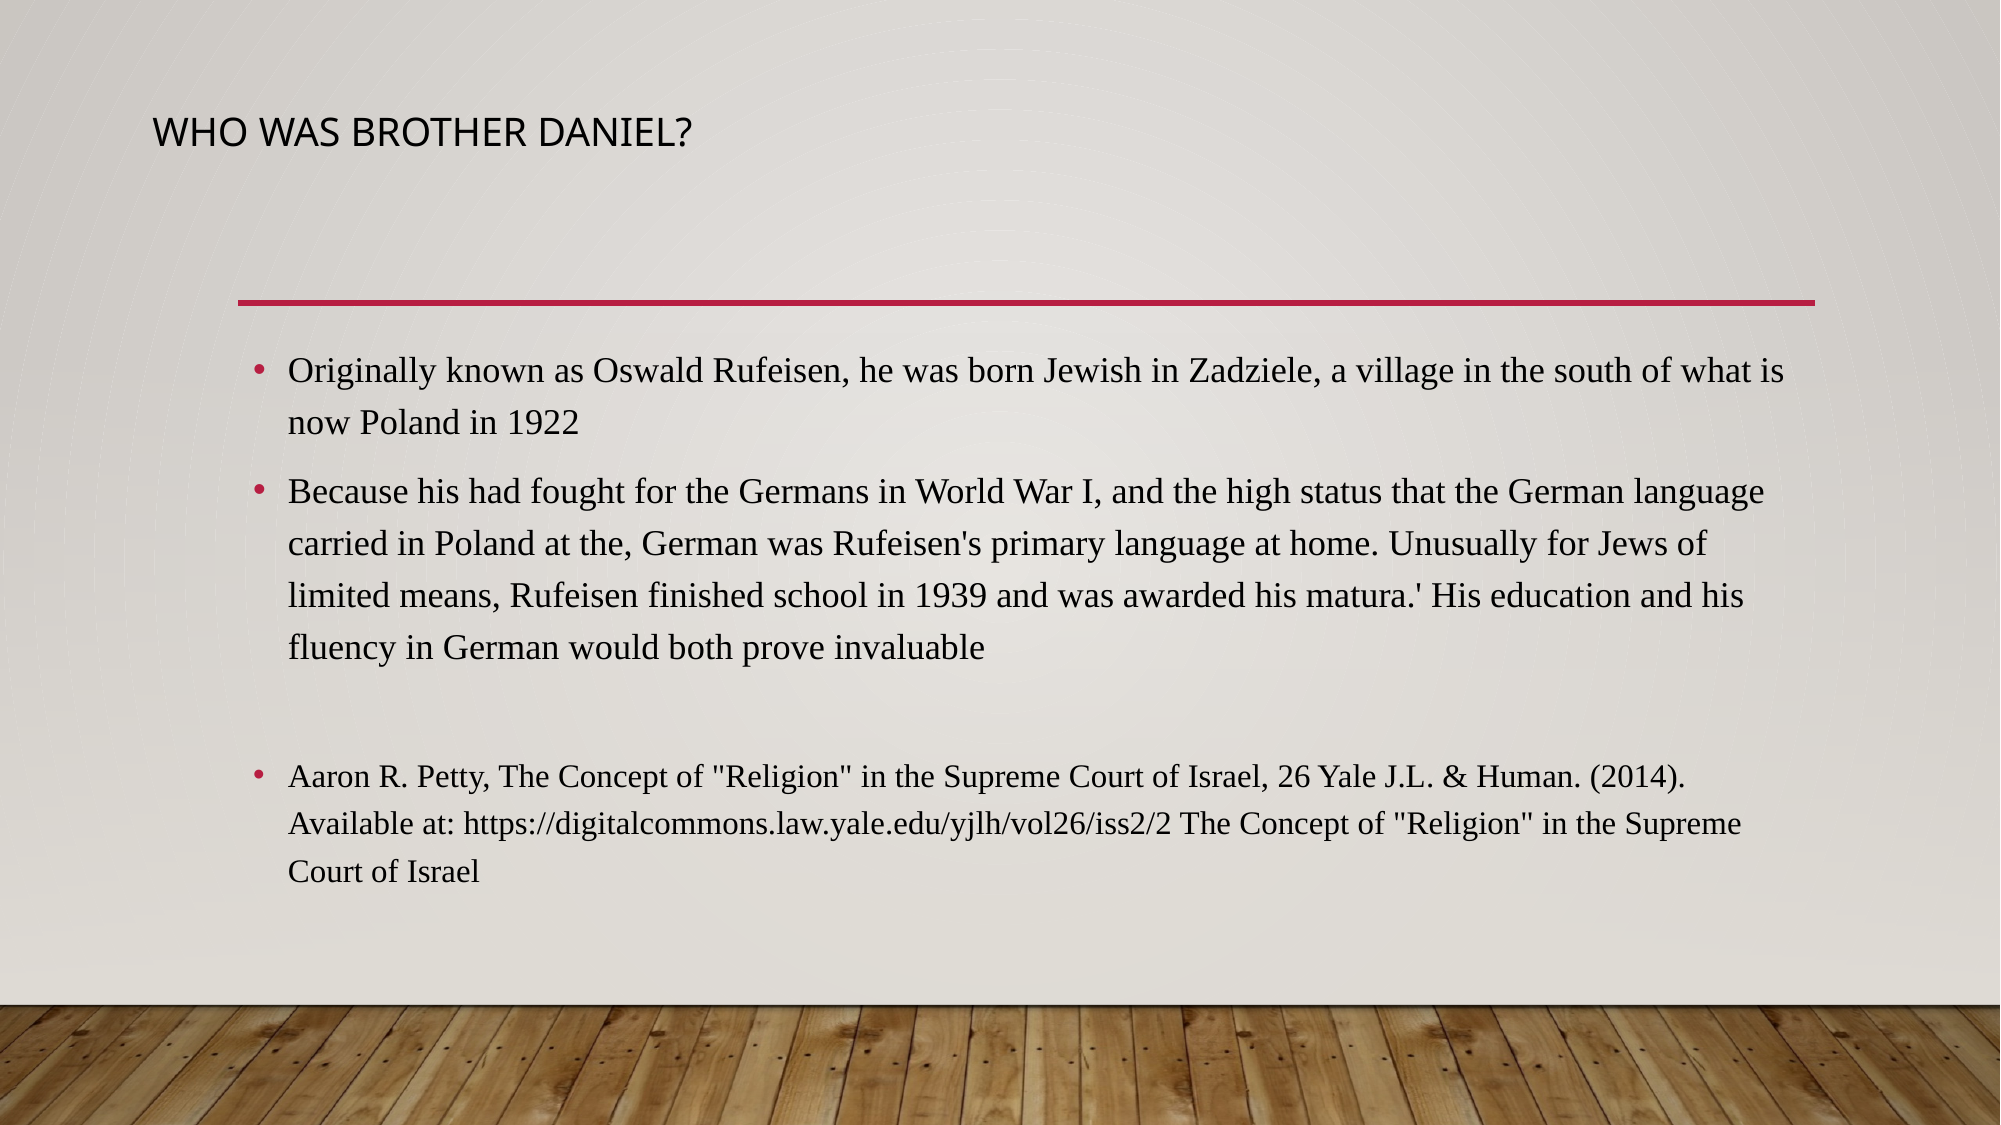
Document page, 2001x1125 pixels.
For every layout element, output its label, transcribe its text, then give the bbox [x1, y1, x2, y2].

picture [0, 1005, 2000, 1125]
title Who was Brother Daniel? [137, 20, 1863, 278]
list Originally known as Oswald Rufeisen, he was born Jewish in Zadziele, a village in the south of what is now Poland in 1922 Because his had fought for the Germans in World War I, and the high status that the German language carried in Poland at the, German was Rufeisen's primary language at home. Unusually for Jews of limited means, Rufeisen finished school in 1939 and was awarded his matura.' His education and his fluency in German would both prove invaluable Aaron R. Petty, The Concept of "Religion" in the Supreme Court of Israel, 26 Yale J.L. & Human. (2014). Available at: https://digitalcommons.law.yale.edu/yjlh/vol26/iss2/2 The Concept of "Religion" in the Supreme Court of Israel [238, 330, 1814, 897]
